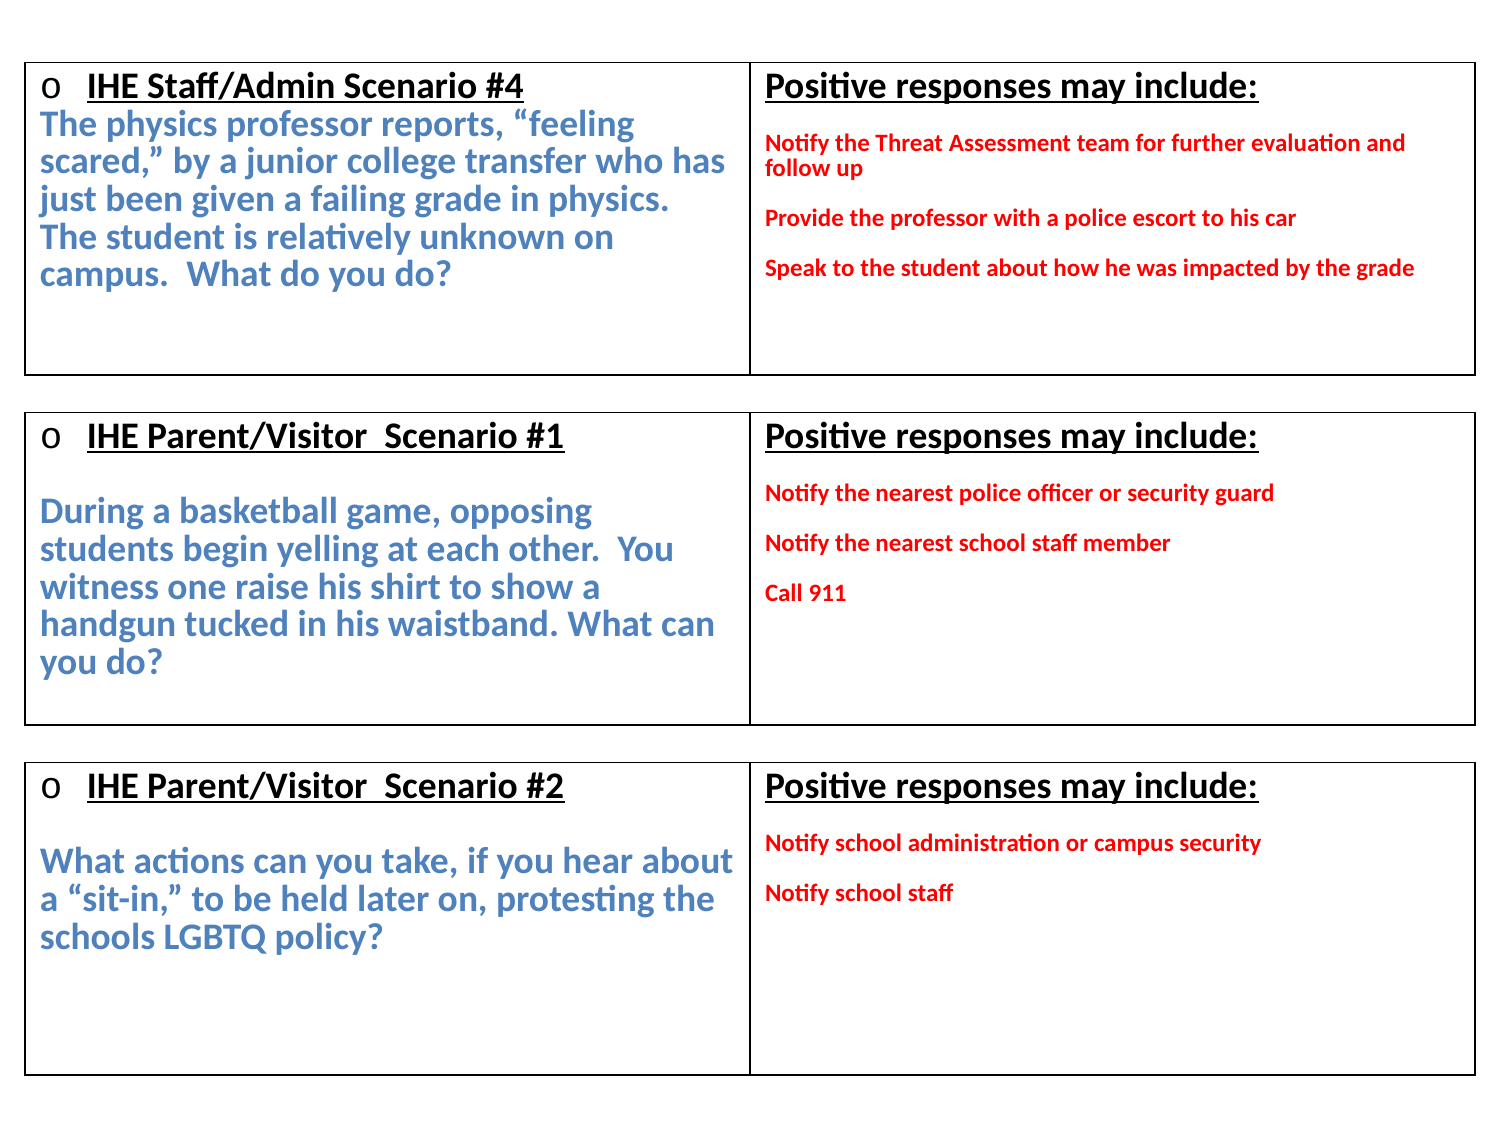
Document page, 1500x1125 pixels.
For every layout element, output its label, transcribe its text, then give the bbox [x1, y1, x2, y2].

table_header IHE Staff/Admin Scenario #4 The physics professor reports, “feeling scared,” by a junior college transfer who has just been given a failing grade in physics. The student is relatively unknown on campus. What do you do? [26, 63, 749, 374]
table_header Positive responses may include: Notify the nearest police officer or security guard Notify the nearest school staff member Call 911 [751, 413, 1474, 724]
table_header IHE Parent/Visitor Scenario #2 What actions can you take, if you hear about a “sit-in,” to be held later on, protesting the schools LGBTQ policy? [26, 763, 749, 1074]
table_header Positive responses may include: Notify school administration or campus security Notify school staff [751, 763, 1474, 1074]
table_header IHE Parent/Visitor Scenario #1 During a basketball game, opposing students begin yelling at each other. You witness one raise his shirt to show a handgun tucked in his waistband. What can you do? [26, 413, 749, 724]
table_header Positive responses may include: Notify the Threat Assessment team for further evaluation and follow up Provide the professor with a police escort to his car Speak to the student about how he was impacted by the grade [751, 63, 1474, 374]
